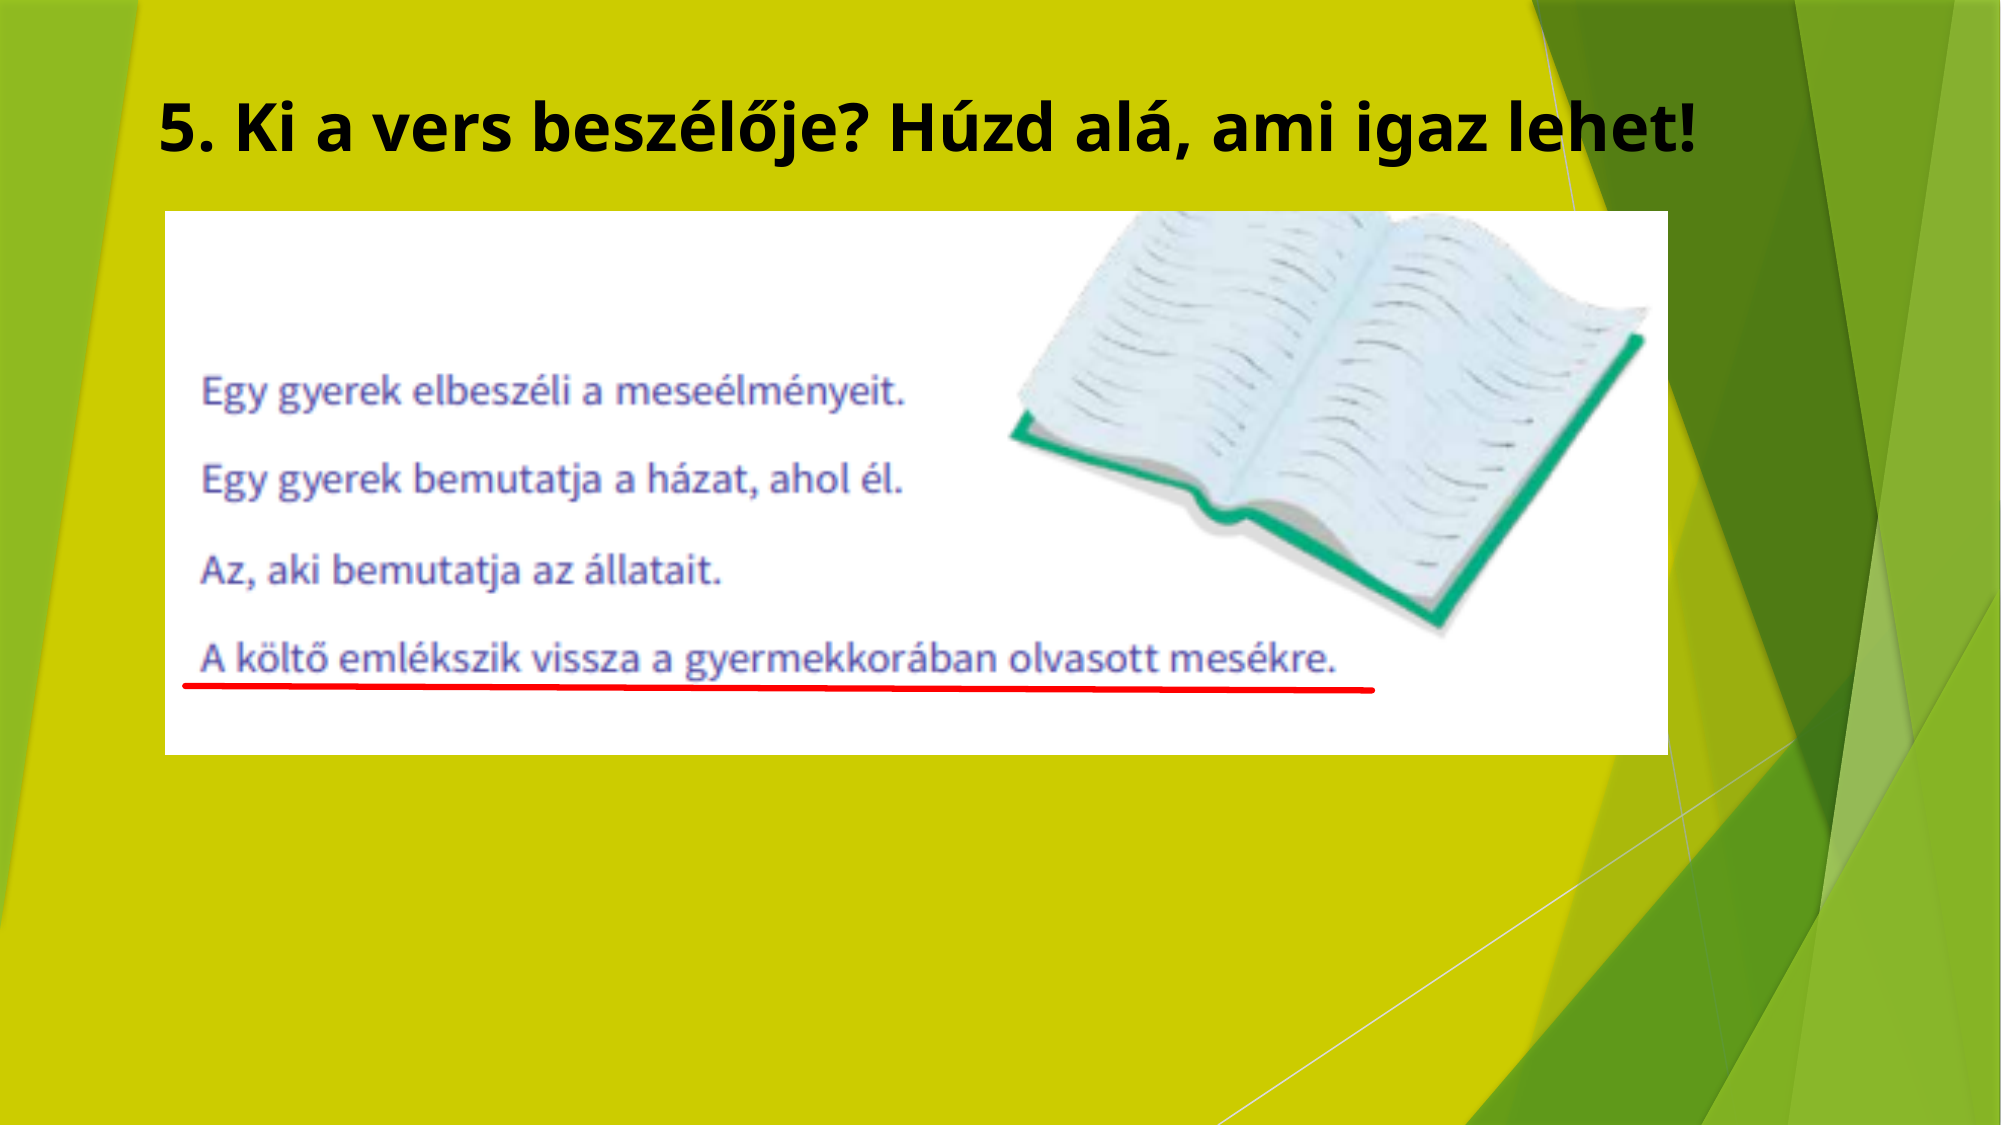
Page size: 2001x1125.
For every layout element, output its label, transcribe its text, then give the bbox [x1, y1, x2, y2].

title 5. Ki a vers beszélője? Húzd alá, ami igaz lehet! [143, 60, 1847, 173]
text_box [184, 685, 1373, 691]
picture [165, 211, 1669, 756]
